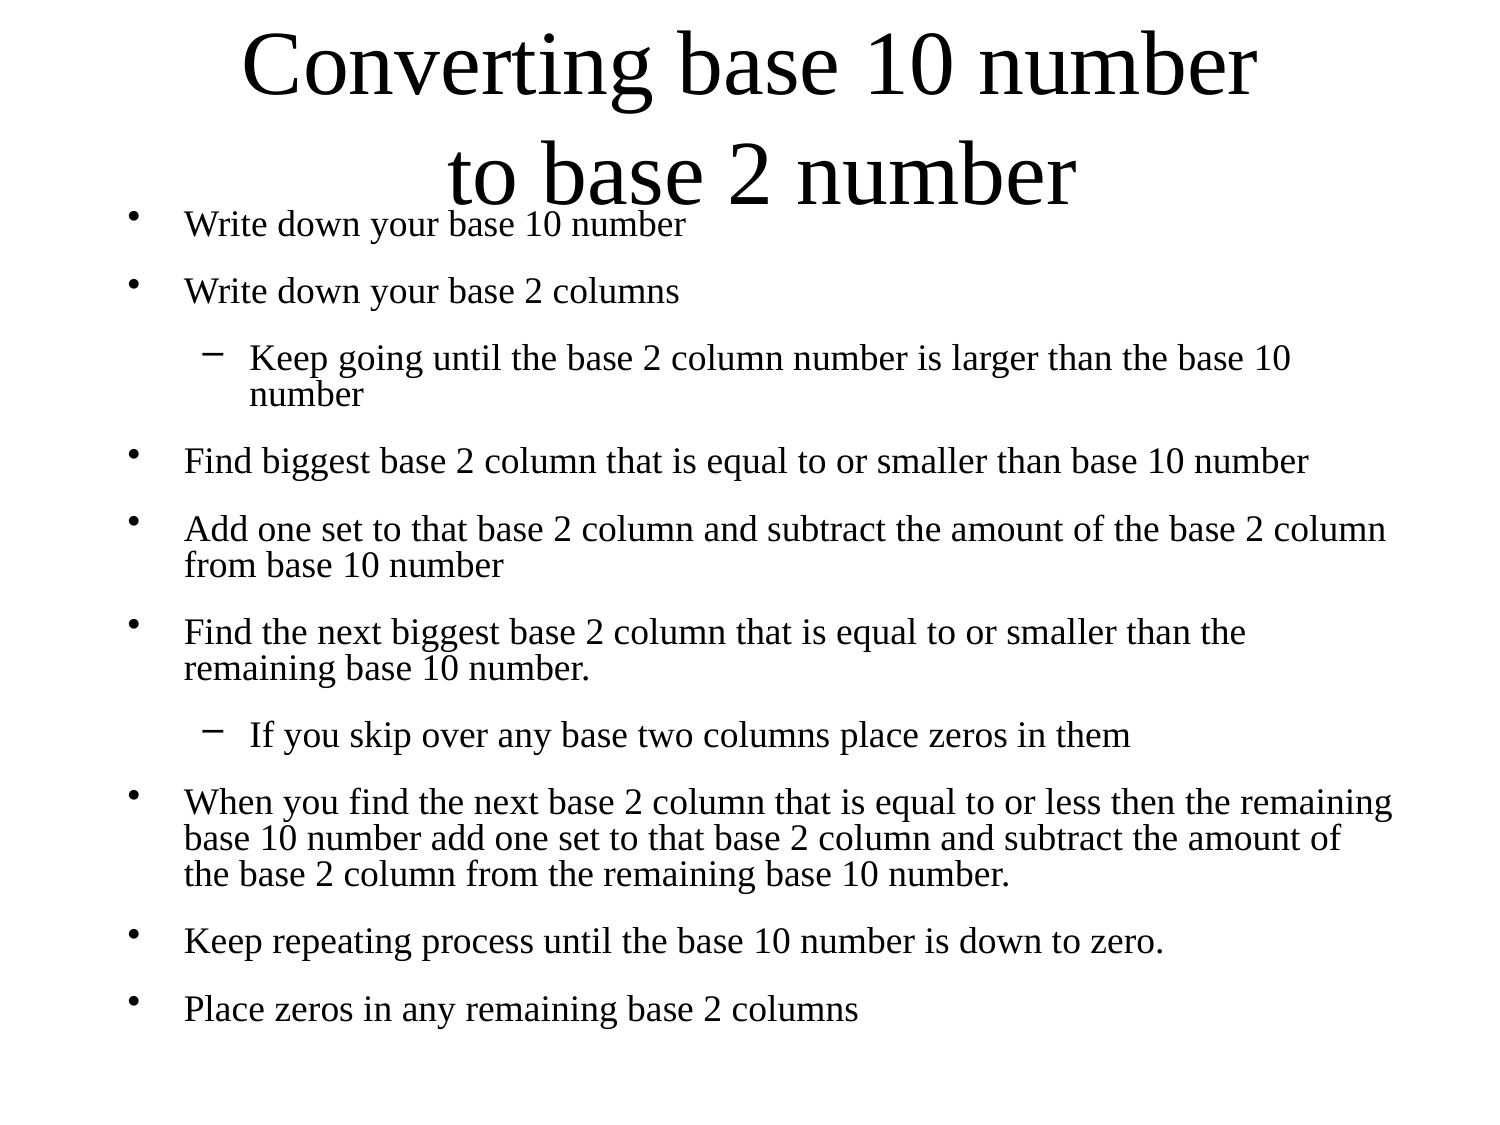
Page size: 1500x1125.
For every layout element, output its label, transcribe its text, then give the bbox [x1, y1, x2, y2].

list Write down your base 10 number Write down your base 2 columns Keep going until the base 2 column number is larger than the base 10 number Find biggest base 2 column that is equal to or smaller than base 10 number Add one set to that base 2 column and subtract the amount of the base 2 column from base 10 number Find the next biggest base 2 column that is equal to or smaller than the remaining base 10 number. If you skip over any base two columns place zeros in them When you find the next base 2 column that is equal to or less then the remaining base 10 number add one set to that base 2 column and subtract the amount of the base 2 column from the remaining base 10 number. Keep repeating process until the base 10 number is down to zero. Place zeros in any remaining base 2 columns [112, 200, 1413, 1100]
title Converting base 10 number to base 2 number [125, 37, 1400, 188]
